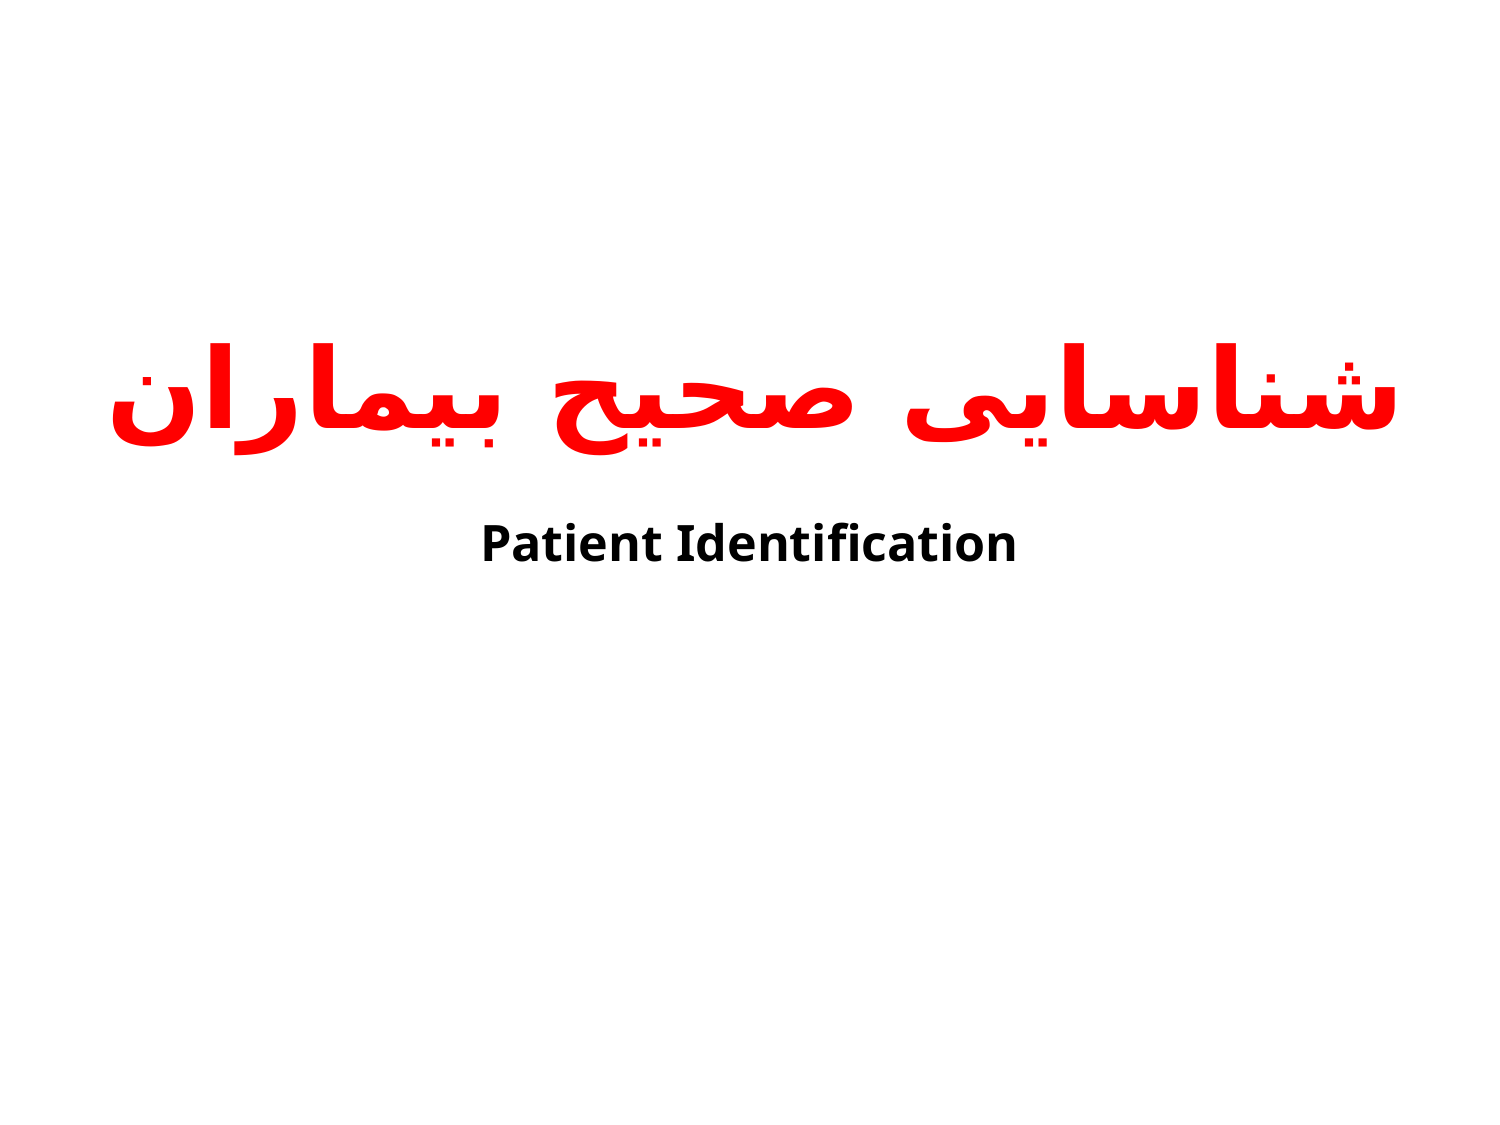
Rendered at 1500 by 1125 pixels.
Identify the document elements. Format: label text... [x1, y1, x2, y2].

list شناسايی صحيح بيماران Patient Identification [75, 174, 1425, 855]
